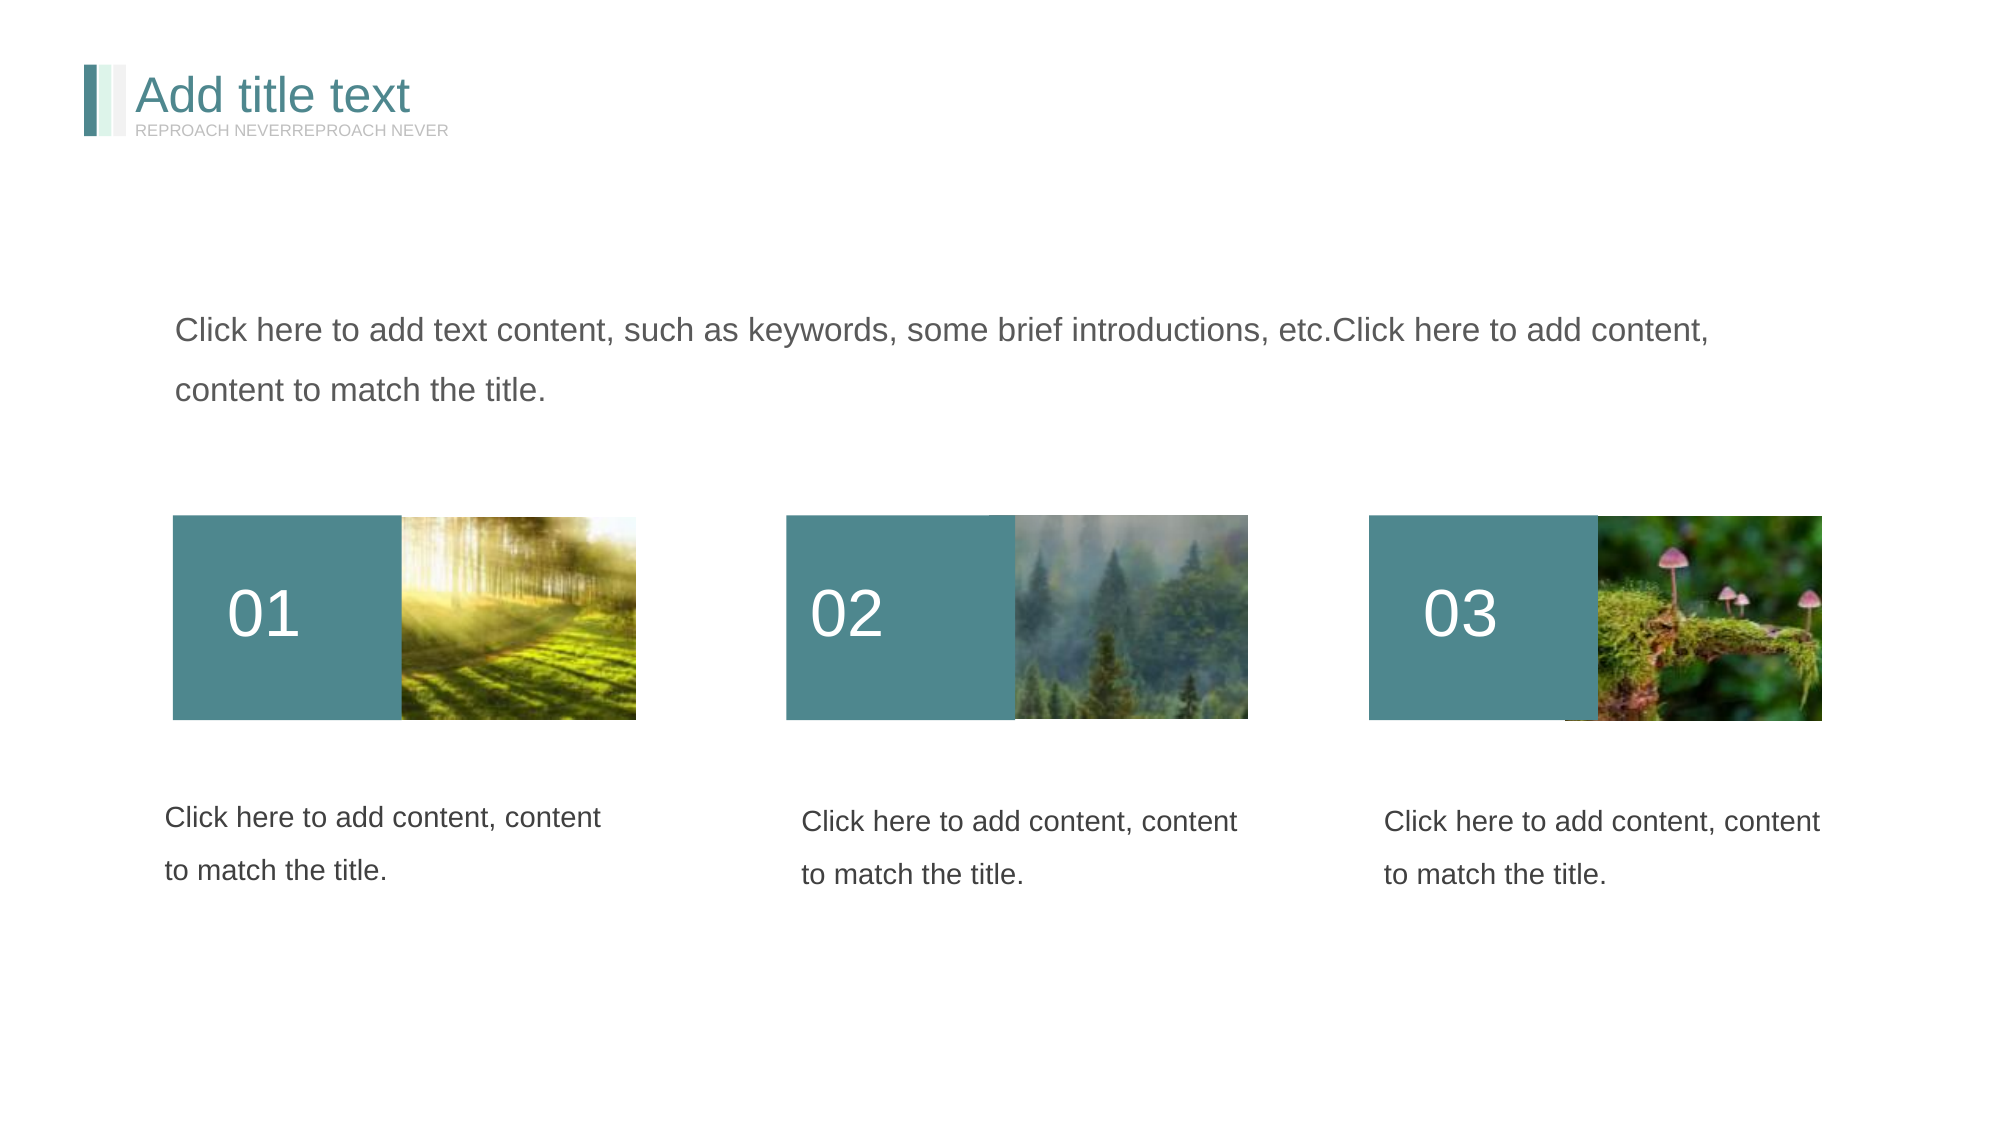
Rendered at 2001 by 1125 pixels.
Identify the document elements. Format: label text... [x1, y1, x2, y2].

text_box Click here to add content, content to match the title. [149, 773, 638, 894]
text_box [172, 515, 636, 721]
text_box Click here to add text content, such as keywords, some brief introductions, etc.Click here to add content, content to match the title. [160, 280, 1813, 476]
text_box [786, 515, 1248, 721]
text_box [84, 55, 662, 148]
text_box Click here to add content, content to match the title. [786, 777, 1275, 898]
text_box Click here to add content, content to match the title. [1369, 777, 1858, 898]
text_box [1369, 515, 1822, 721]
